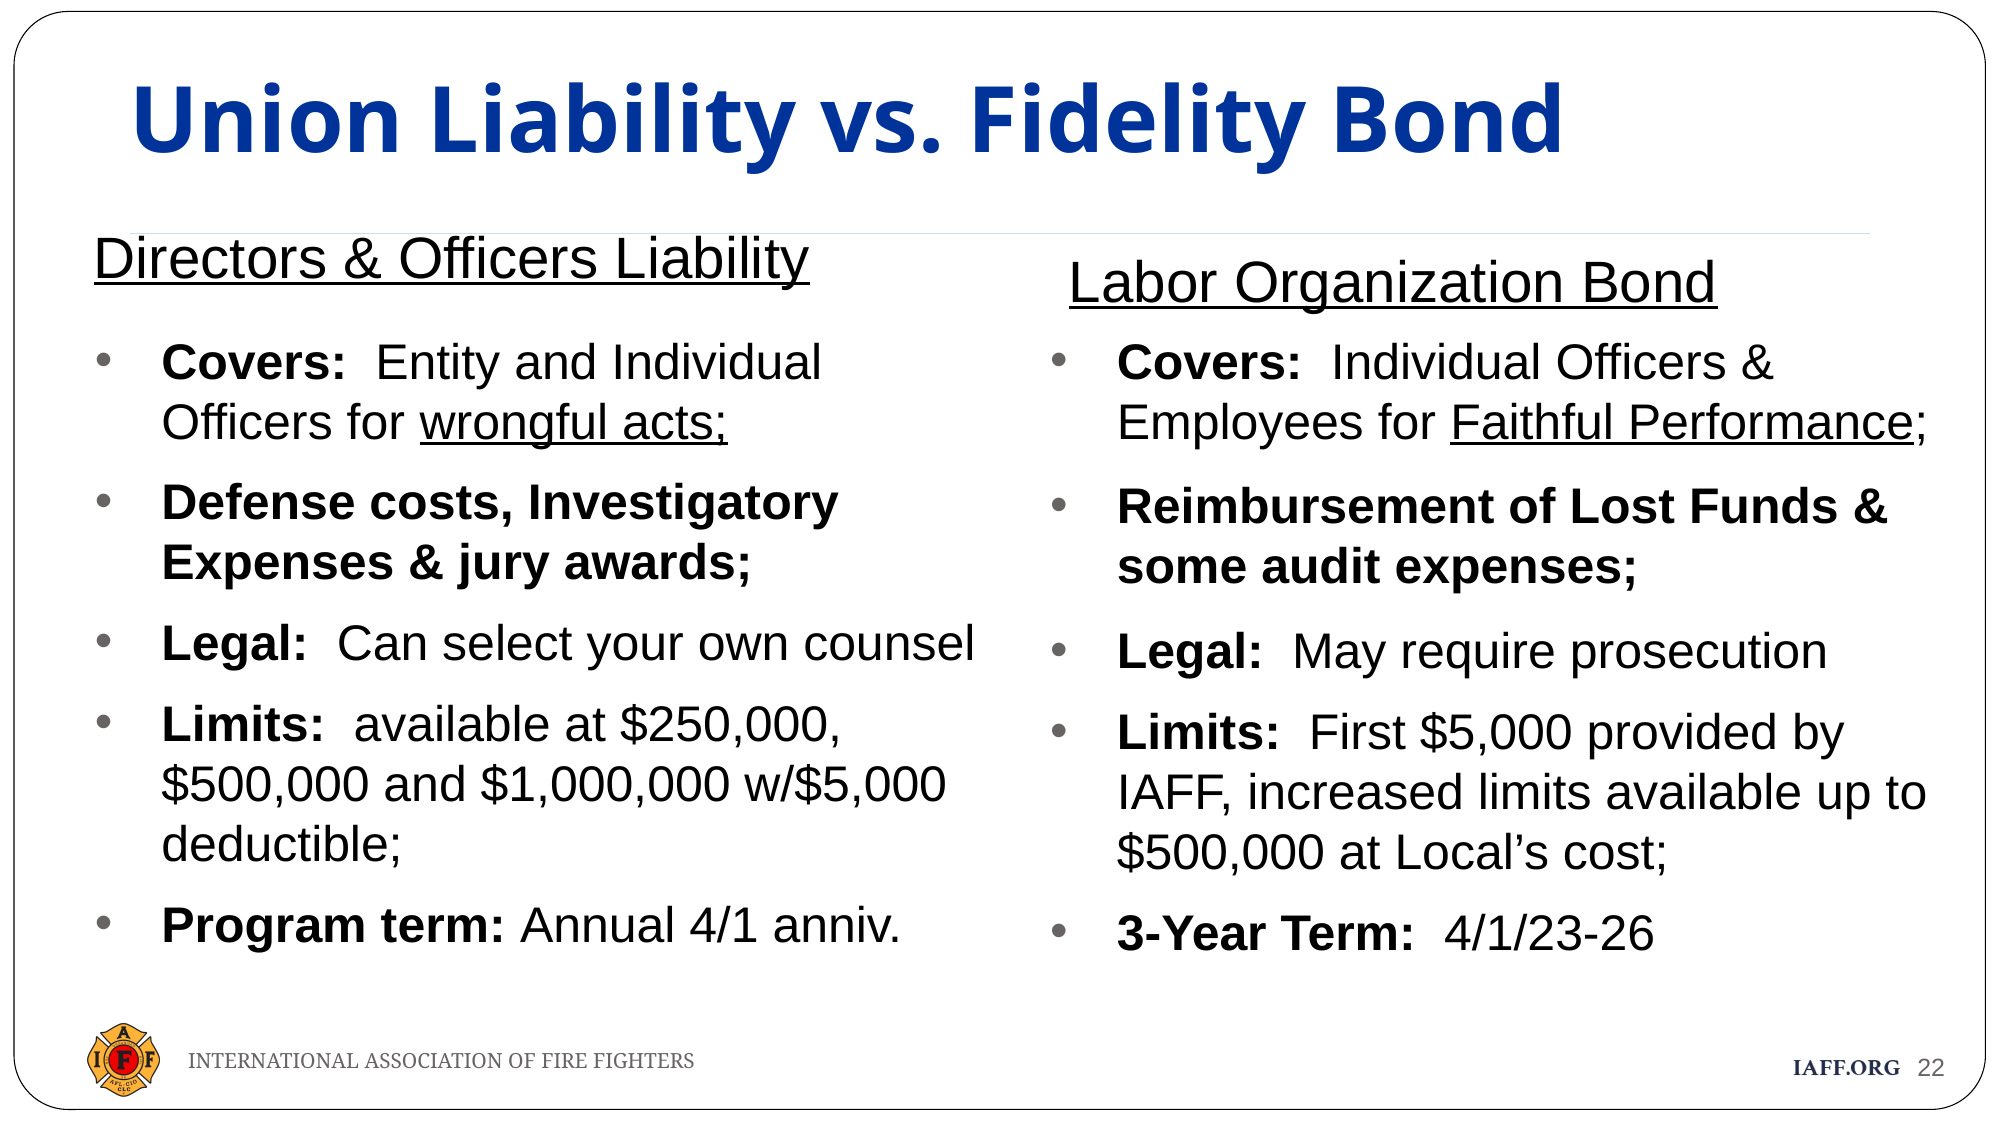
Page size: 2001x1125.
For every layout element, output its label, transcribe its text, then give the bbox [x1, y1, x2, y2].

text_box Covers: Individual Officers & Employees for Faithful Performance; Reimbursement of Lost Funds & some audit expenses; Legal: May require prosecution Limits: First $5,000 provided by IAFF, increased limits available up to $500,000 at Local’s cost; 3-Year Term: 4/1/23-26 [1026, 321, 1956, 935]
picture [87, 1023, 160, 1097]
slide_number 22 [1899, 1036, 1963, 1097]
text_box Labor Organization Bond [1053, 237, 1871, 363]
text_box Directors & Officers Liability [70, 212, 1027, 338]
list Union Liability vs. Fidelity Bond [106, 66, 1757, 186]
list Covers: Entity and Individual Officers for wrongful acts; Defense costs, Investigatory Expenses & jury awards; Legal: Can select your own counsel Limits: available at $250,000, $500,000 and $1,000,000 w/$5,000 deductible; Program term: Annual 4/1 anniv. [71, 338, 1000, 935]
picture [1792, 1055, 1899, 1081]
